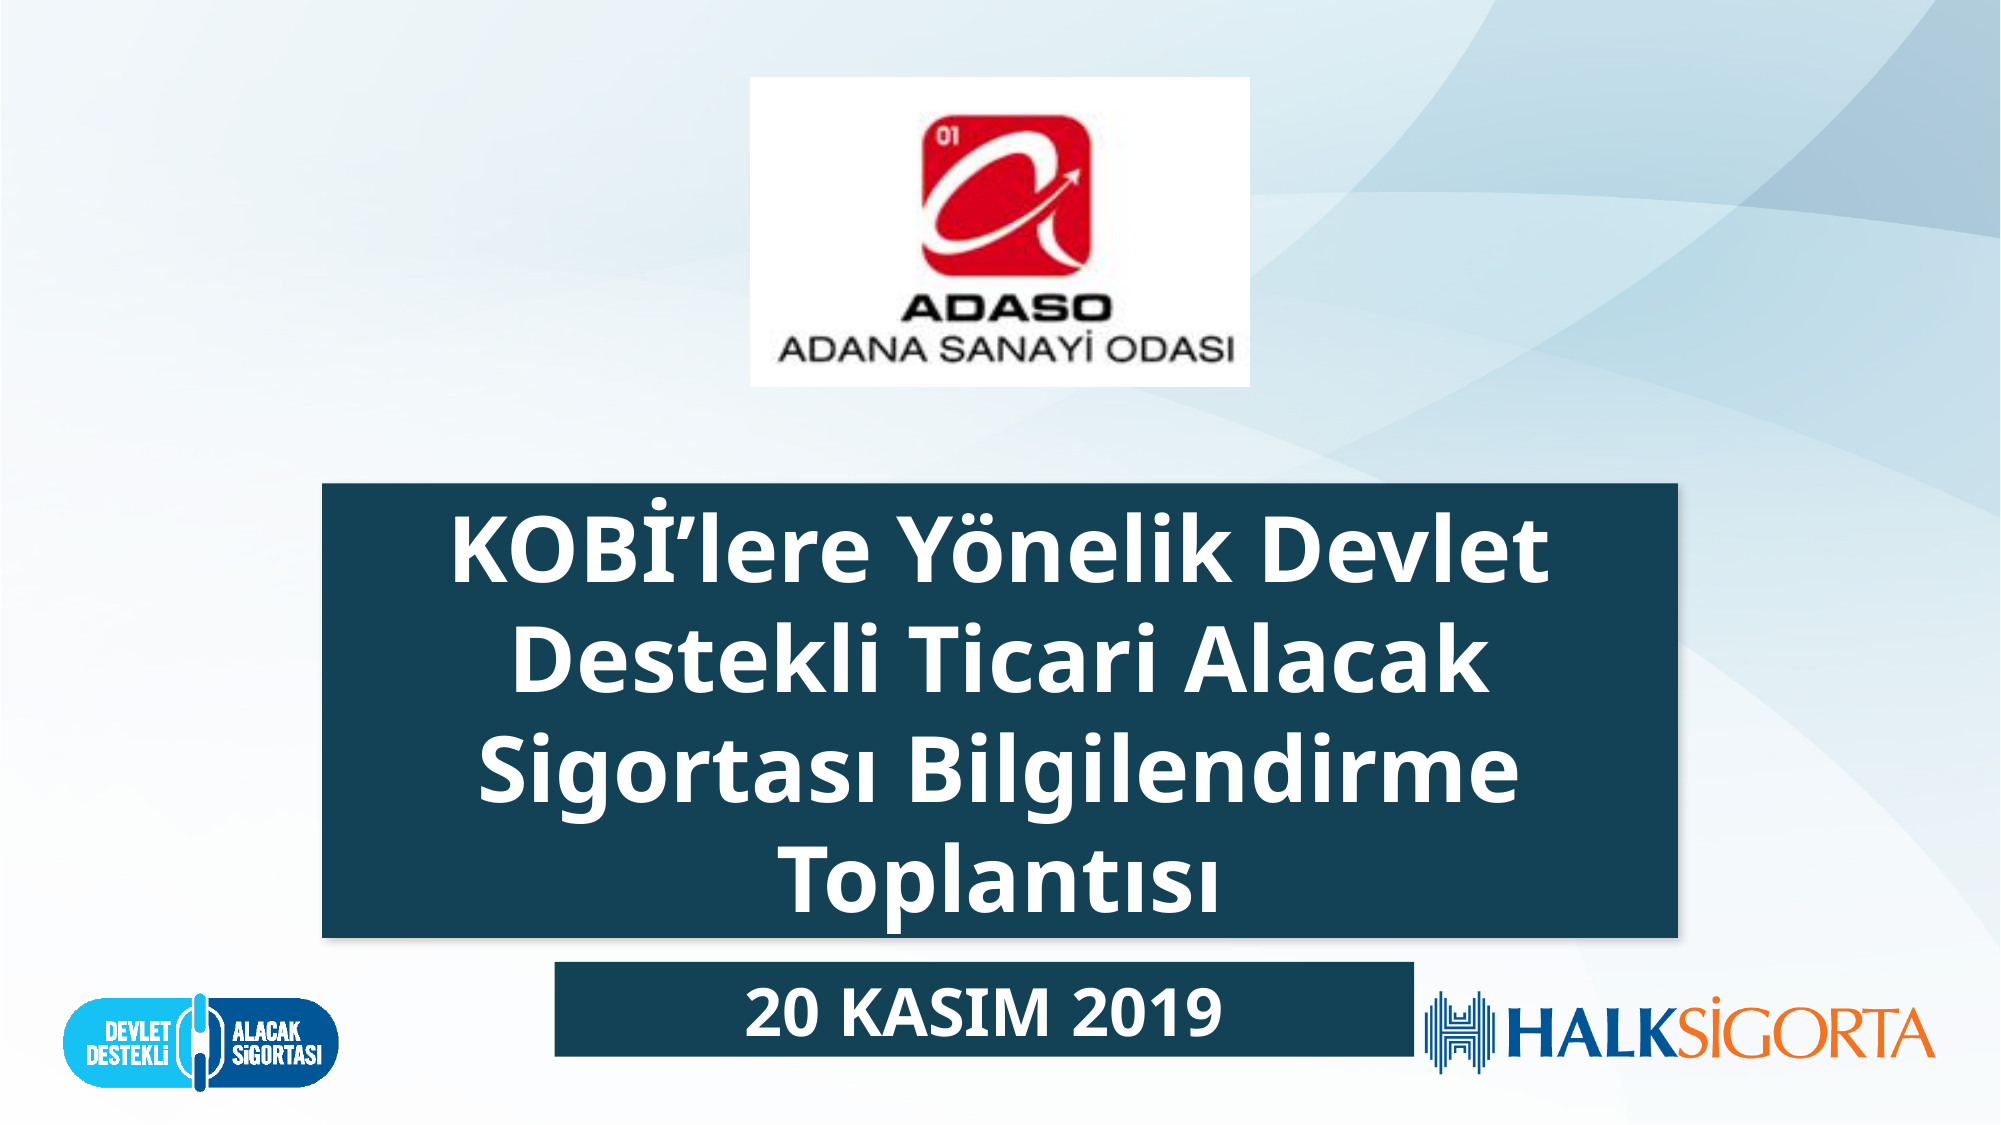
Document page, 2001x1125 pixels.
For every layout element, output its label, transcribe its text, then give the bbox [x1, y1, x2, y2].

picture [0, 0, 2001, 1125]
text_box 20 KASIM 2019 [554, 961, 1415, 1057]
text_box KOBİ’lere Yönelik Devlet Destekli Ticari Alacak Sigortası Bilgilendirme Toplantısı [322, 483, 1678, 938]
